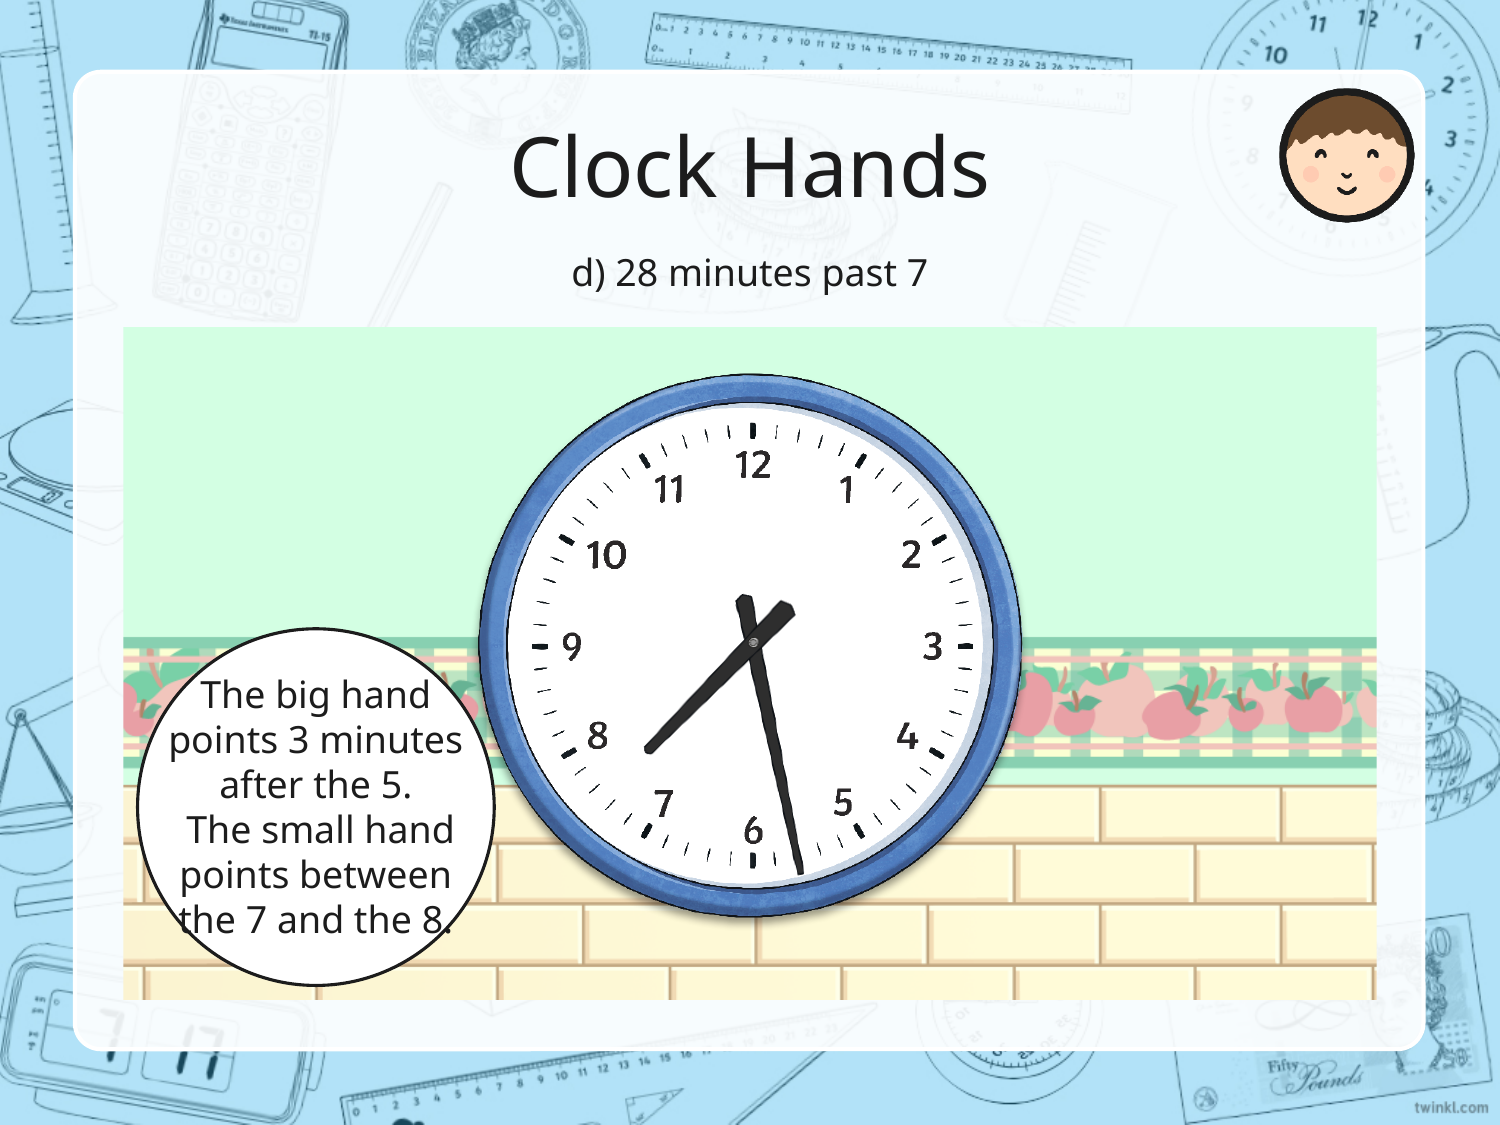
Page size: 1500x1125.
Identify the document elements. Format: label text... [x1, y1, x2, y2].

text_box Clock Hands [509, 114, 991, 215]
picture [0, 0, 1500, 1125]
text_box d) 28 minutes past 7 [123, 236, 1376, 306]
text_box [137, 628, 495, 986]
